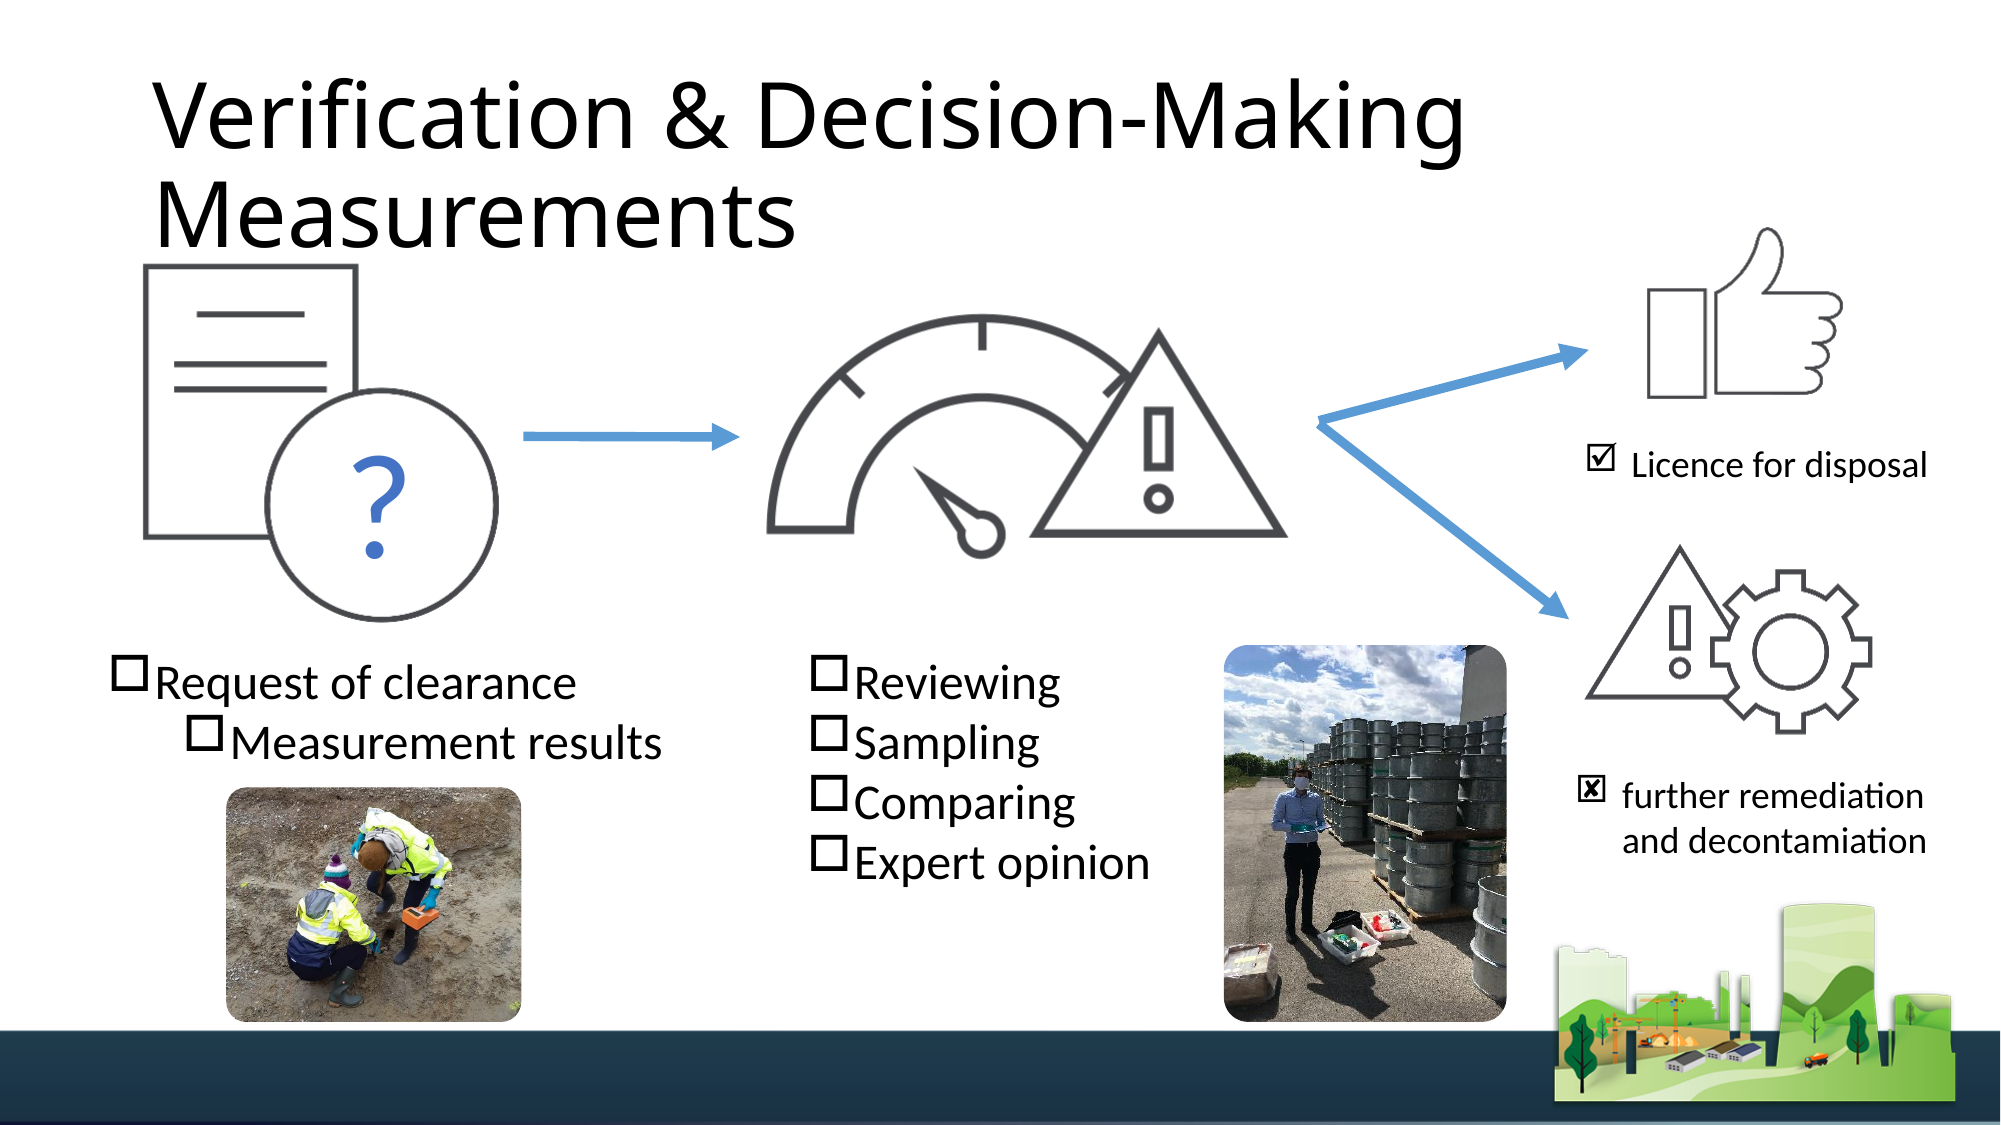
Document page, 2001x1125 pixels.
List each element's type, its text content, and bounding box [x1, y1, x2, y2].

text_box Request of clearance Measurement results [93, 641, 610, 777]
title Verification & Decision-Making Measurements [1445, 59, 1885, 278]
picture [0, 0, 2001, 1125]
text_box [1445, 349, 1589, 421]
title Verification & Decision-Making Measurements [137, 59, 610, 278]
text_box Reviewing Sampling Comparing Expert opinion [792, 854, 1167, 897]
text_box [1445, 423, 1570, 620]
